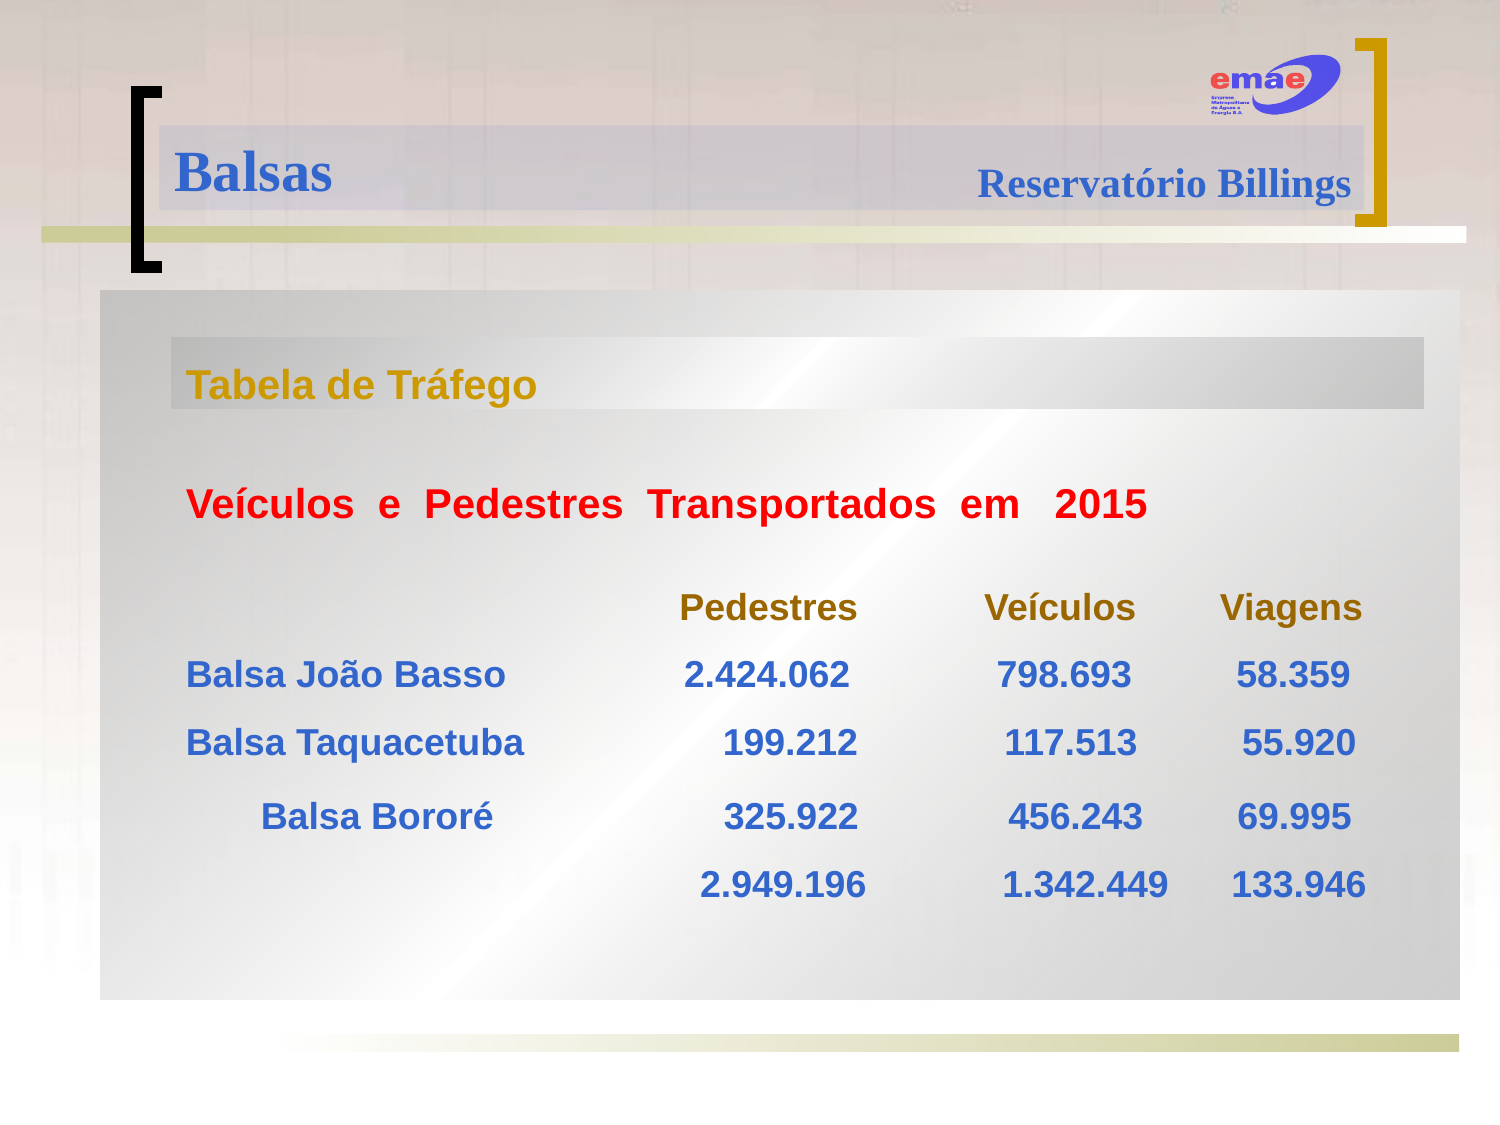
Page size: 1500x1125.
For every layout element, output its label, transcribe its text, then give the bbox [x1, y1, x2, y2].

text_box Veículos e Pedestres Transportados em 2015 Pedestres Veículos Viagens Balsa João Basso 2.424.062 798.693 58.359 Balsa Taquacetuba 199.212 117.513 55.920 Balsa Bororé 325.922 456.243 69.995 2.949.196 1.342.449 133.946 [171, 444, 1424, 913]
text_box Reservatório Billings [962, 148, 1424, 214]
text_box Balsas [159, 125, 1365, 211]
text_box Tabela de Tráfego [171, 350, 786, 415]
text_box [171, 338, 1424, 409]
picture [0, 0, 1500, 1125]
text_box [100, 290, 1460, 1000]
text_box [1210, 54, 1341, 116]
